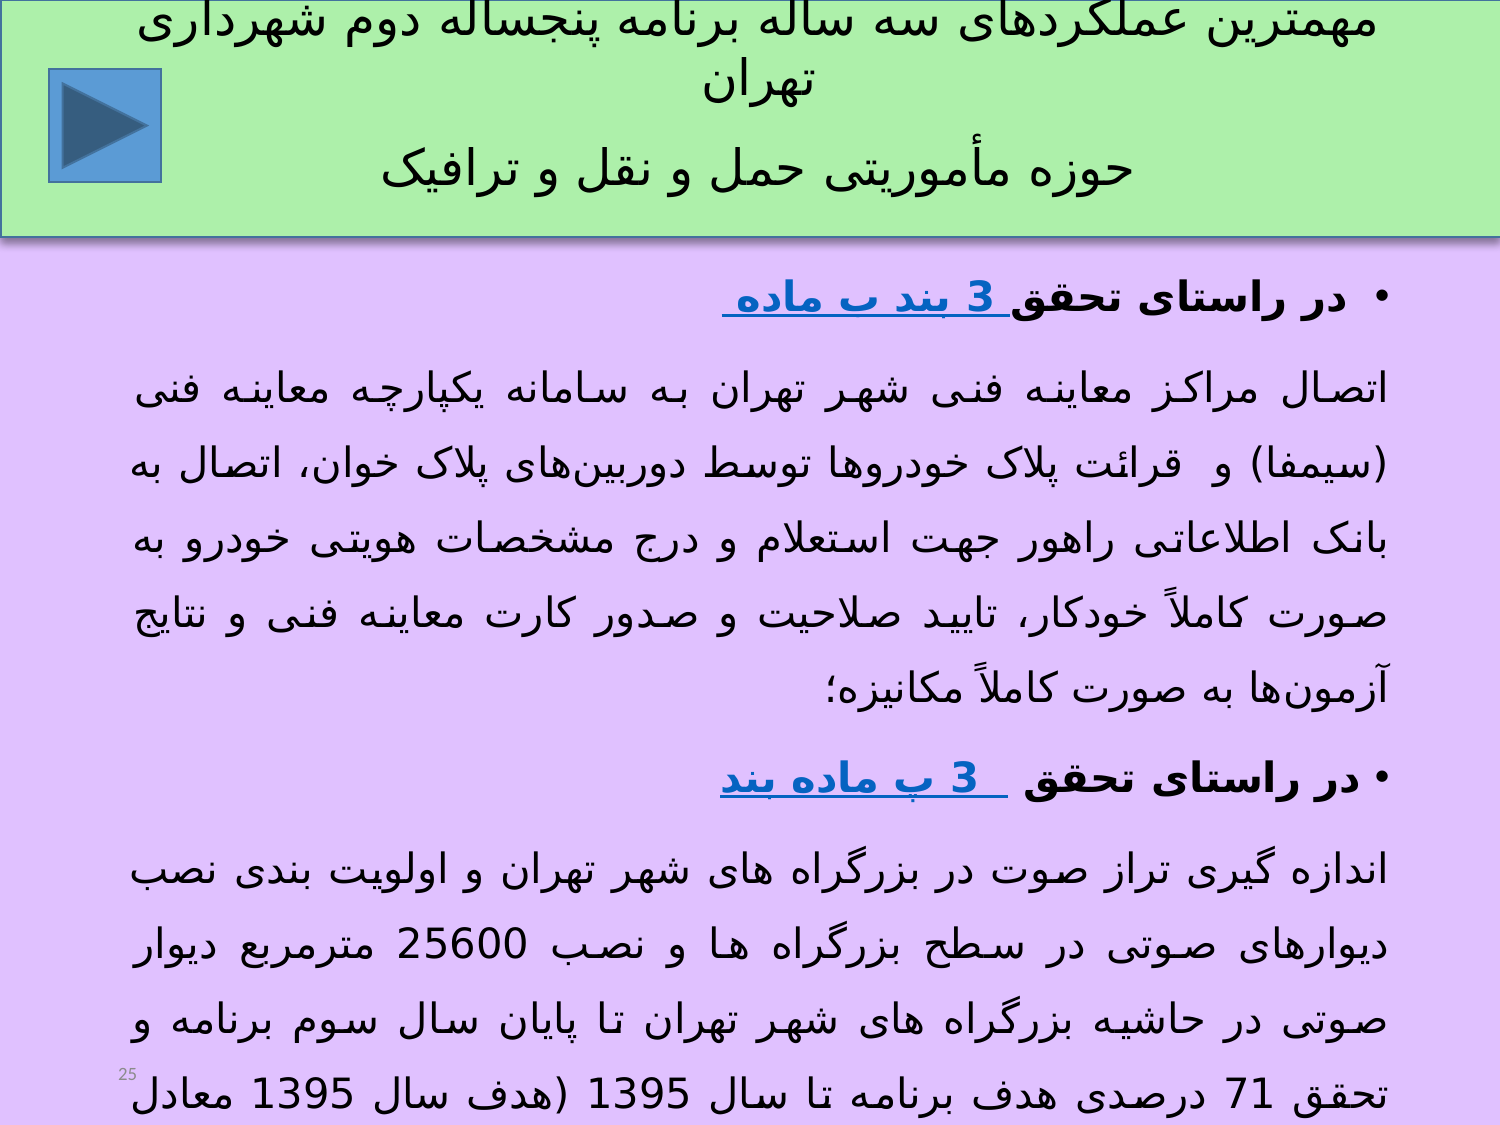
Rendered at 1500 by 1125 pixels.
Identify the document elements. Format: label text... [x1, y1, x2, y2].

text_box [48, 68, 162, 183]
text_box مهمترین عملکردهای سه ساله برنامه پنجساله دوم شهرداری تهران حوزه مأموریتی حمل و نقل و ترافیک [112, 49, 1405, 263]
list در راستای تحقق بند ب ماده 3 اتصال مراکز معاینه فنی شهر تهران به سامانه یکپارچه معاینه فنی (سیمفا) و قرائت پلاک خودروها توسط دوربین‌های پلاک خوان، اتصال به بانک اطلاعاتی راهور جهت استعلام و درج مشخصات هویتی خودرو به صورت کاملاً خودکار، تایید صلاحیت و صدور کارت معاینه فنی و نتایج آزمون‌ها به صورت کاملاً مکانیزه؛ در راستای تحقق بند پ ماده 3 اندازه گیری تراز صوت در بزرگراه های شهر تهران و اولویت بندی نصب دیوارهای صوتی در سطح بزرگراه ها و نصب 25600 مترمربع دیوار صوتی در حاشیه بزرگراه های شهر تهران تا پایان سال سوم برنامه و تحقق 71 درصدی هدف برنامه تا سال 1395 (هدف سال 1395 معادل 36.000 متر مربع). [112, 263, 1405, 1063]
text_box [0, 0, 1500, 238]
slide_number 25 [103, 1042, 441, 1103]
